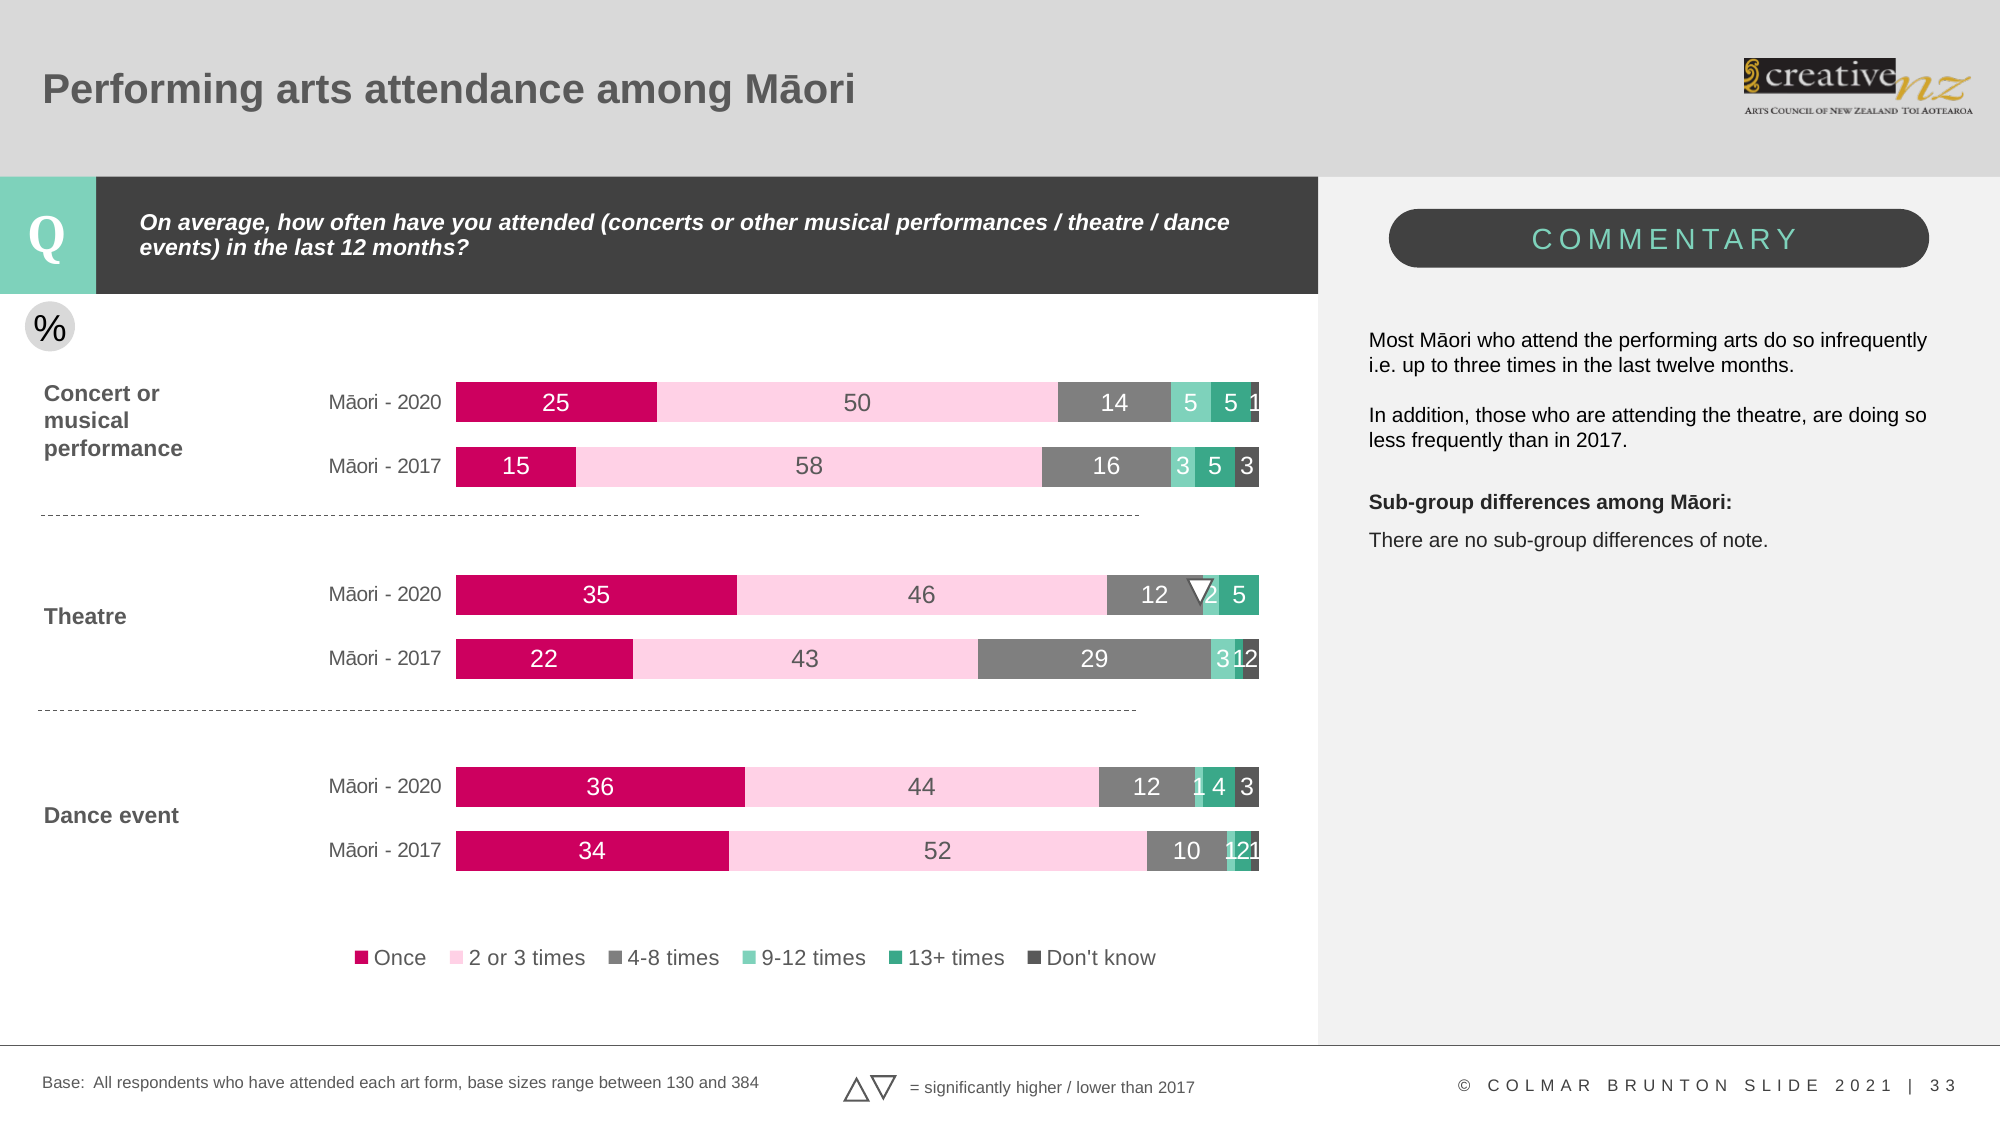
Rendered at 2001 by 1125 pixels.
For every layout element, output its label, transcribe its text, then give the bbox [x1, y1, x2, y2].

text_box Theatre [29, 594, 213, 637]
list On average, how often have you attended (concerts or other musical performances / theatre / dance events) in the last 12 months? [124, 203, 1266, 273]
text_box Dance event [29, 793, 213, 836]
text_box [844, 1068, 1213, 1105]
picture [1744, 58, 1973, 114]
text_box % [24, 301, 76, 352]
chart [213, 286, 1281, 1028]
text_box Concert or musical performance [29, 370, 213, 469]
text_box Base: All respondents who have attended each art form, base sizes range between 130 and 384 [27, 1064, 789, 1100]
text_box Most Māori who attend the performing arts do so infrequently i.e. up to three times in the last twelve months. In addition, those who are attending the theatre, are doing so less frequently than in 2017. Sub-group differences among Māori: There are no sub-group differences of note. [1354, 319, 1959, 597]
title Performing arts attendance among Māori [27, 31, 1706, 149]
